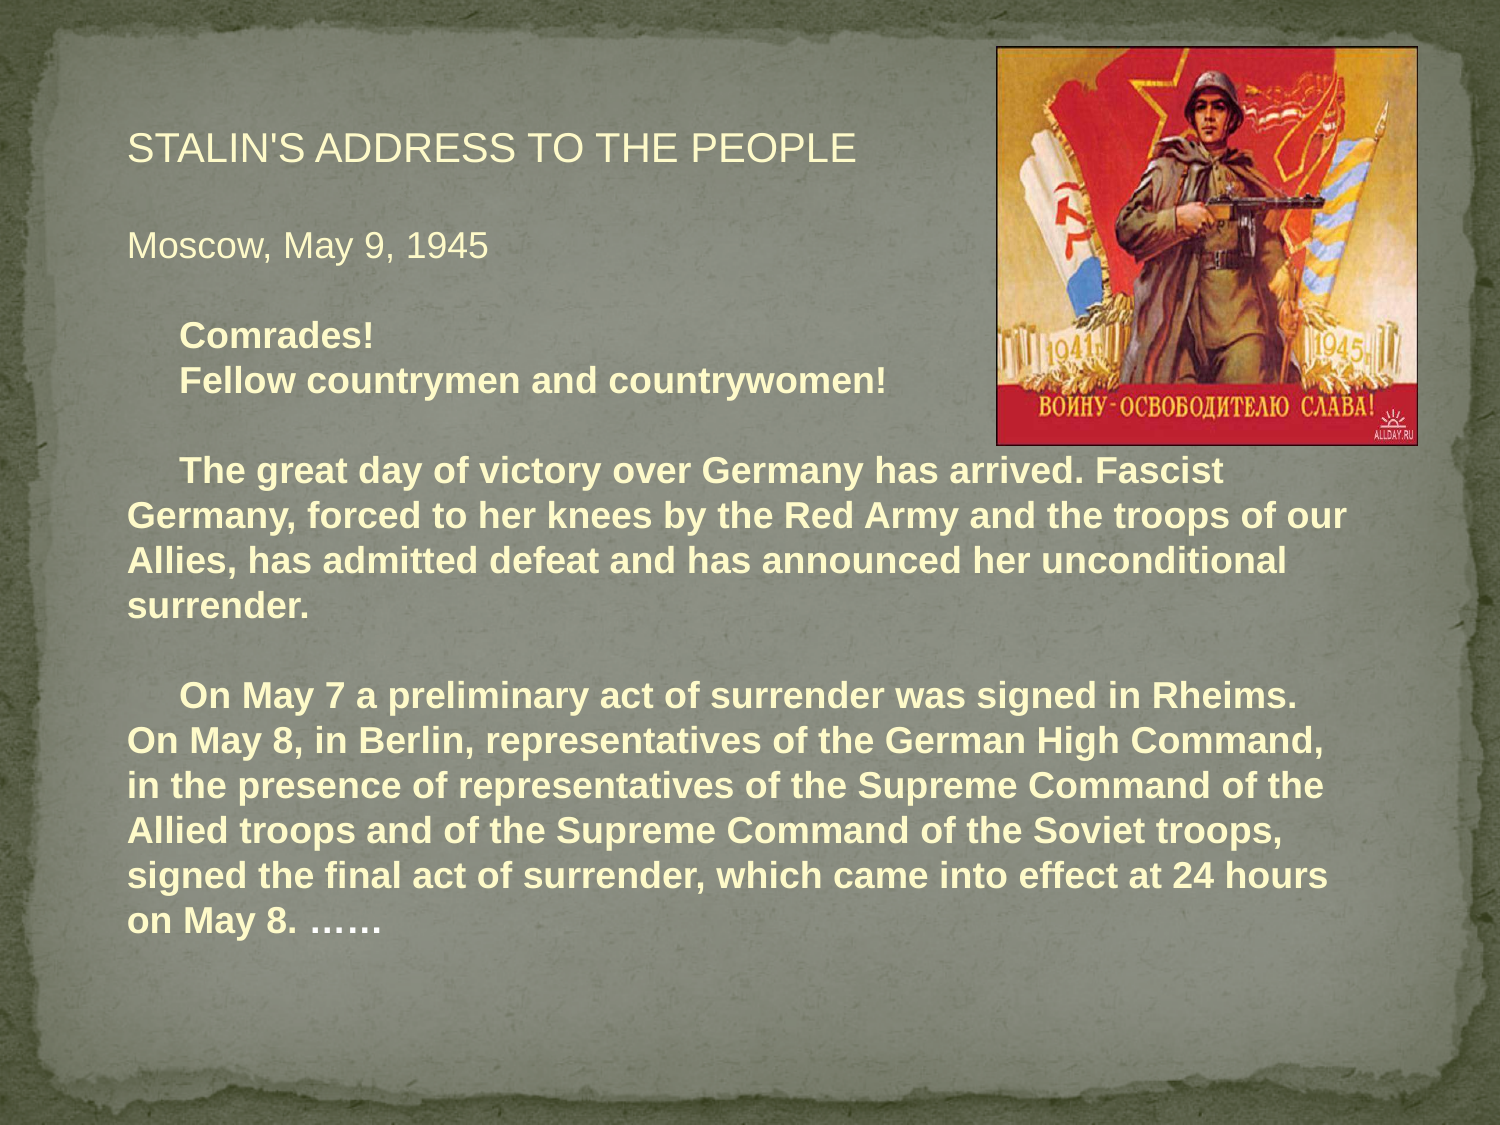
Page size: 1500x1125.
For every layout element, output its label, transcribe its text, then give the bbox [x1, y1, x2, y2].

text_box STALIN'S ADDRESS TO THE PEOPLE Moscow, May 9, 1945 Comrades! Fellow countrymen and countrywomen! The great day of victory over Germany has arrived. Fascist Germany, forced to her knees by the Red Army and the troops of our Allies, has admitted defeat and has announced her unconditional surrender. On May 7 a preliminary act of surrender was signed in Rheims. On May 8, in Berlin, representatives of the German High Command, in the presence of representatives of the Supreme Command of the Allied troops and of the Supreme Command of the Soviet troops, signed the final act of surrender, which came into effect at 24 hours on May 8. …… [112, 113, 1365, 994]
picture [996, 46, 1418, 446]
